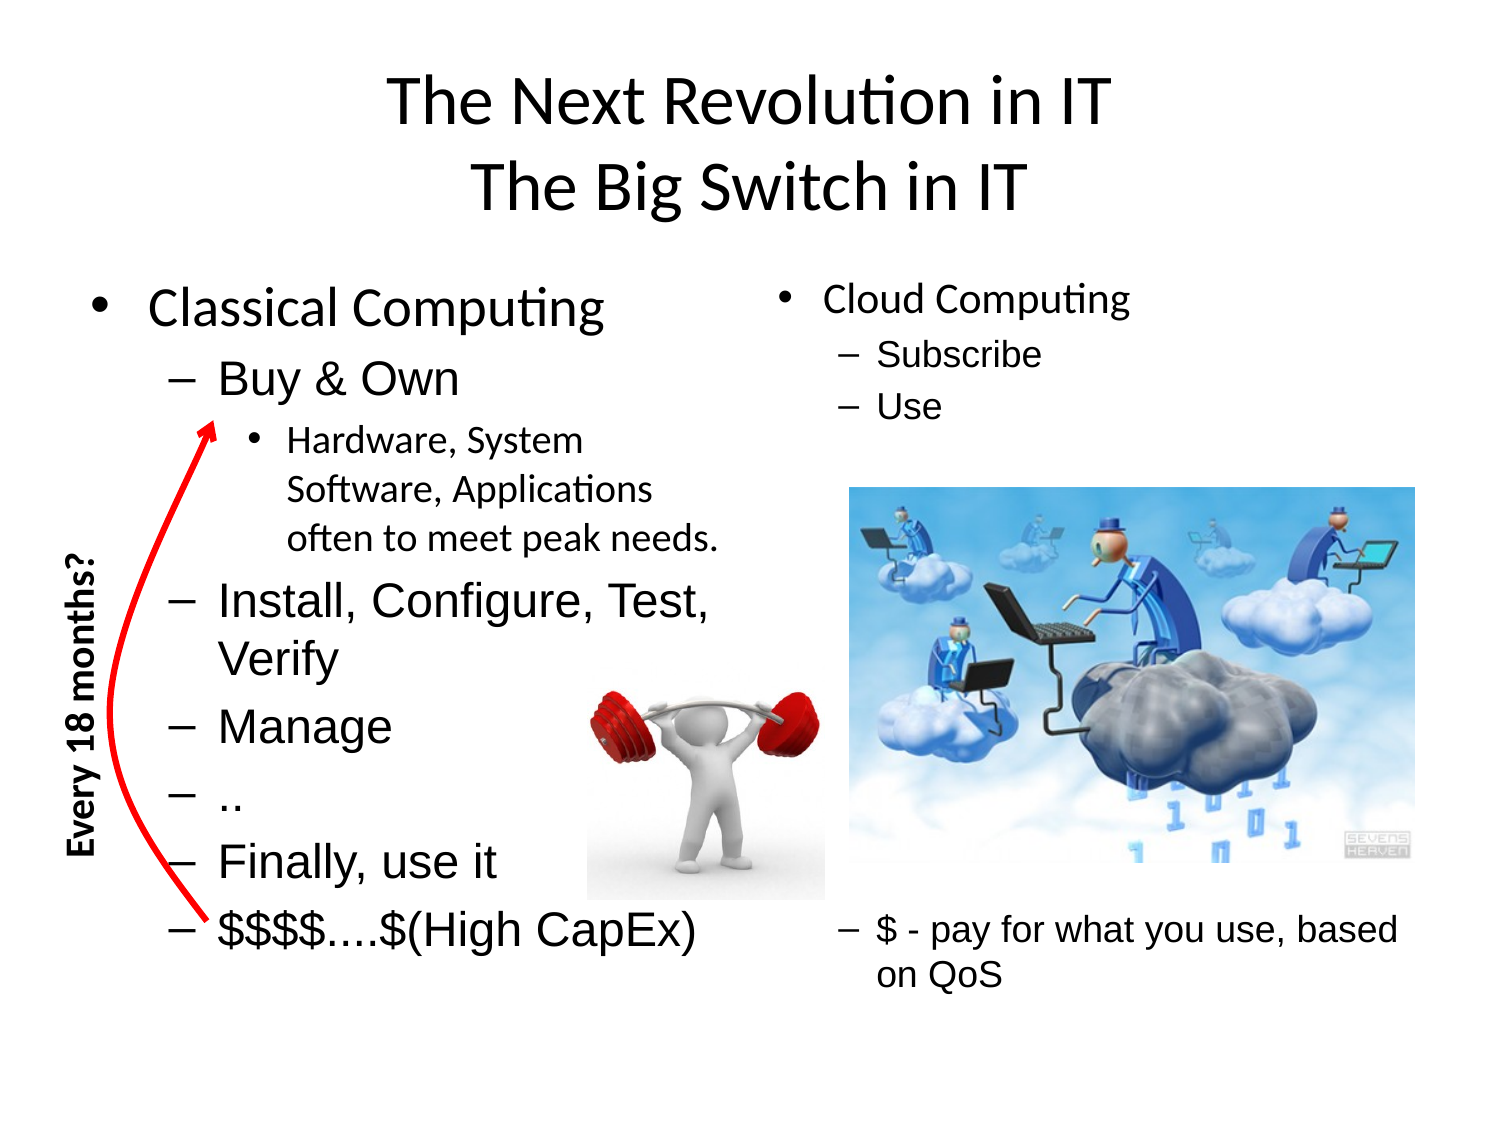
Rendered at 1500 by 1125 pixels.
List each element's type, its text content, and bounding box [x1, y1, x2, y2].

picture [587, 662, 826, 901]
title The Next Revolution in IT The Big Switch in IT [75, 45, 1425, 233]
list Cloud Computing Subscribe Use $ - pay for what you use, based on QoS [762, 262, 1425, 1005]
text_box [44, 419, 214, 933]
picture [849, 487, 1415, 863]
list Classical Computing Buy & Own Hardware, System Software, Applications often to meet peak needs. Install, Configure, Test, Verify Manage .. Finally, use it $$$$....$(High CapEx) [75, 262, 738, 1005]
